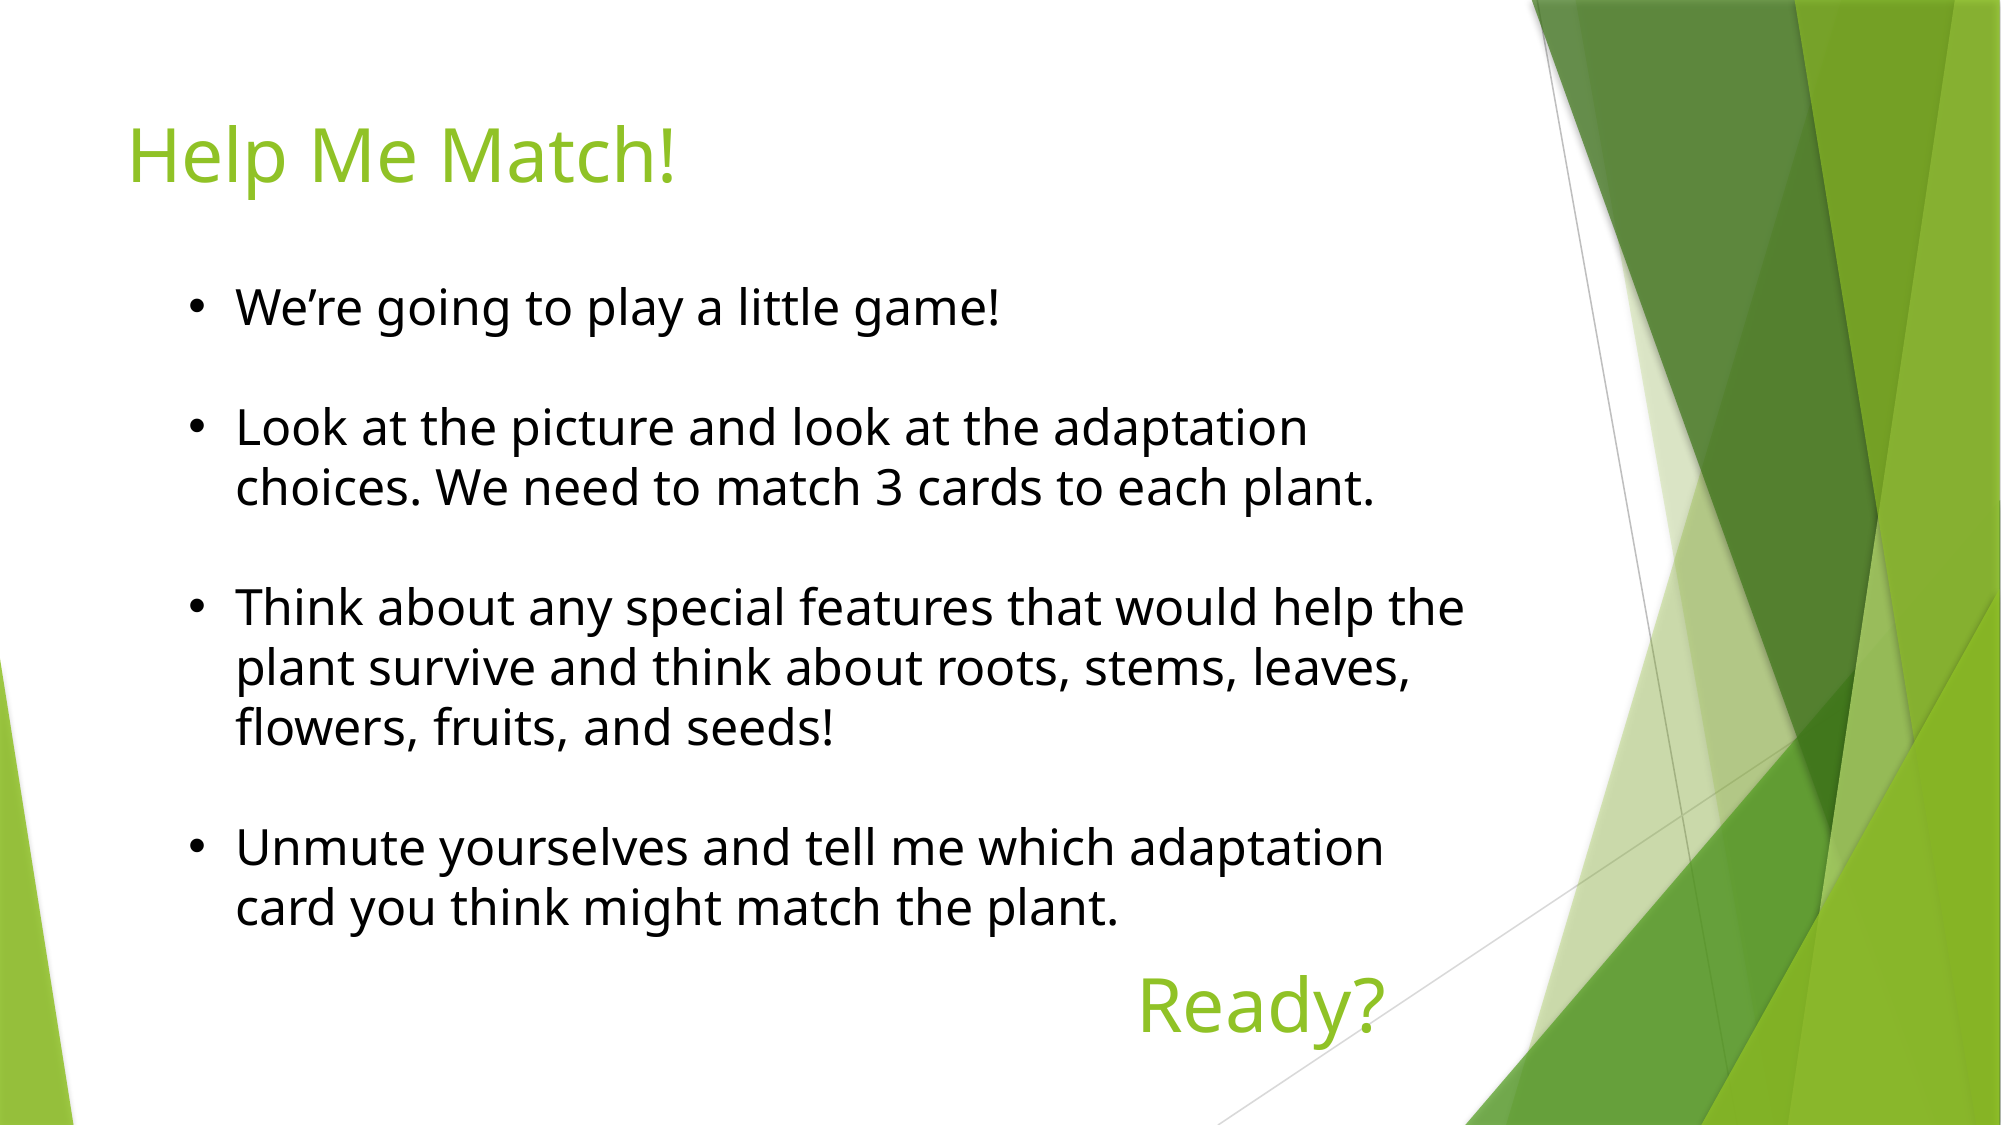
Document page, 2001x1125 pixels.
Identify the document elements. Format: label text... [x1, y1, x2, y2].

title Help Me Match! [111, 99, 1522, 225]
text_box We’re going to play a little game! Look at the picture and look at the adaptation choices. We need to match 3 cards to each plant. Think about any special features that would help the plant survive and think about roots, stems, leaves, flowers, fruits, and seeds! Unmute yourselves and tell me which adaptation card you think might match the plant. [173, 268, 1491, 944]
text_box Ready? [1121, 950, 2000, 1075]
